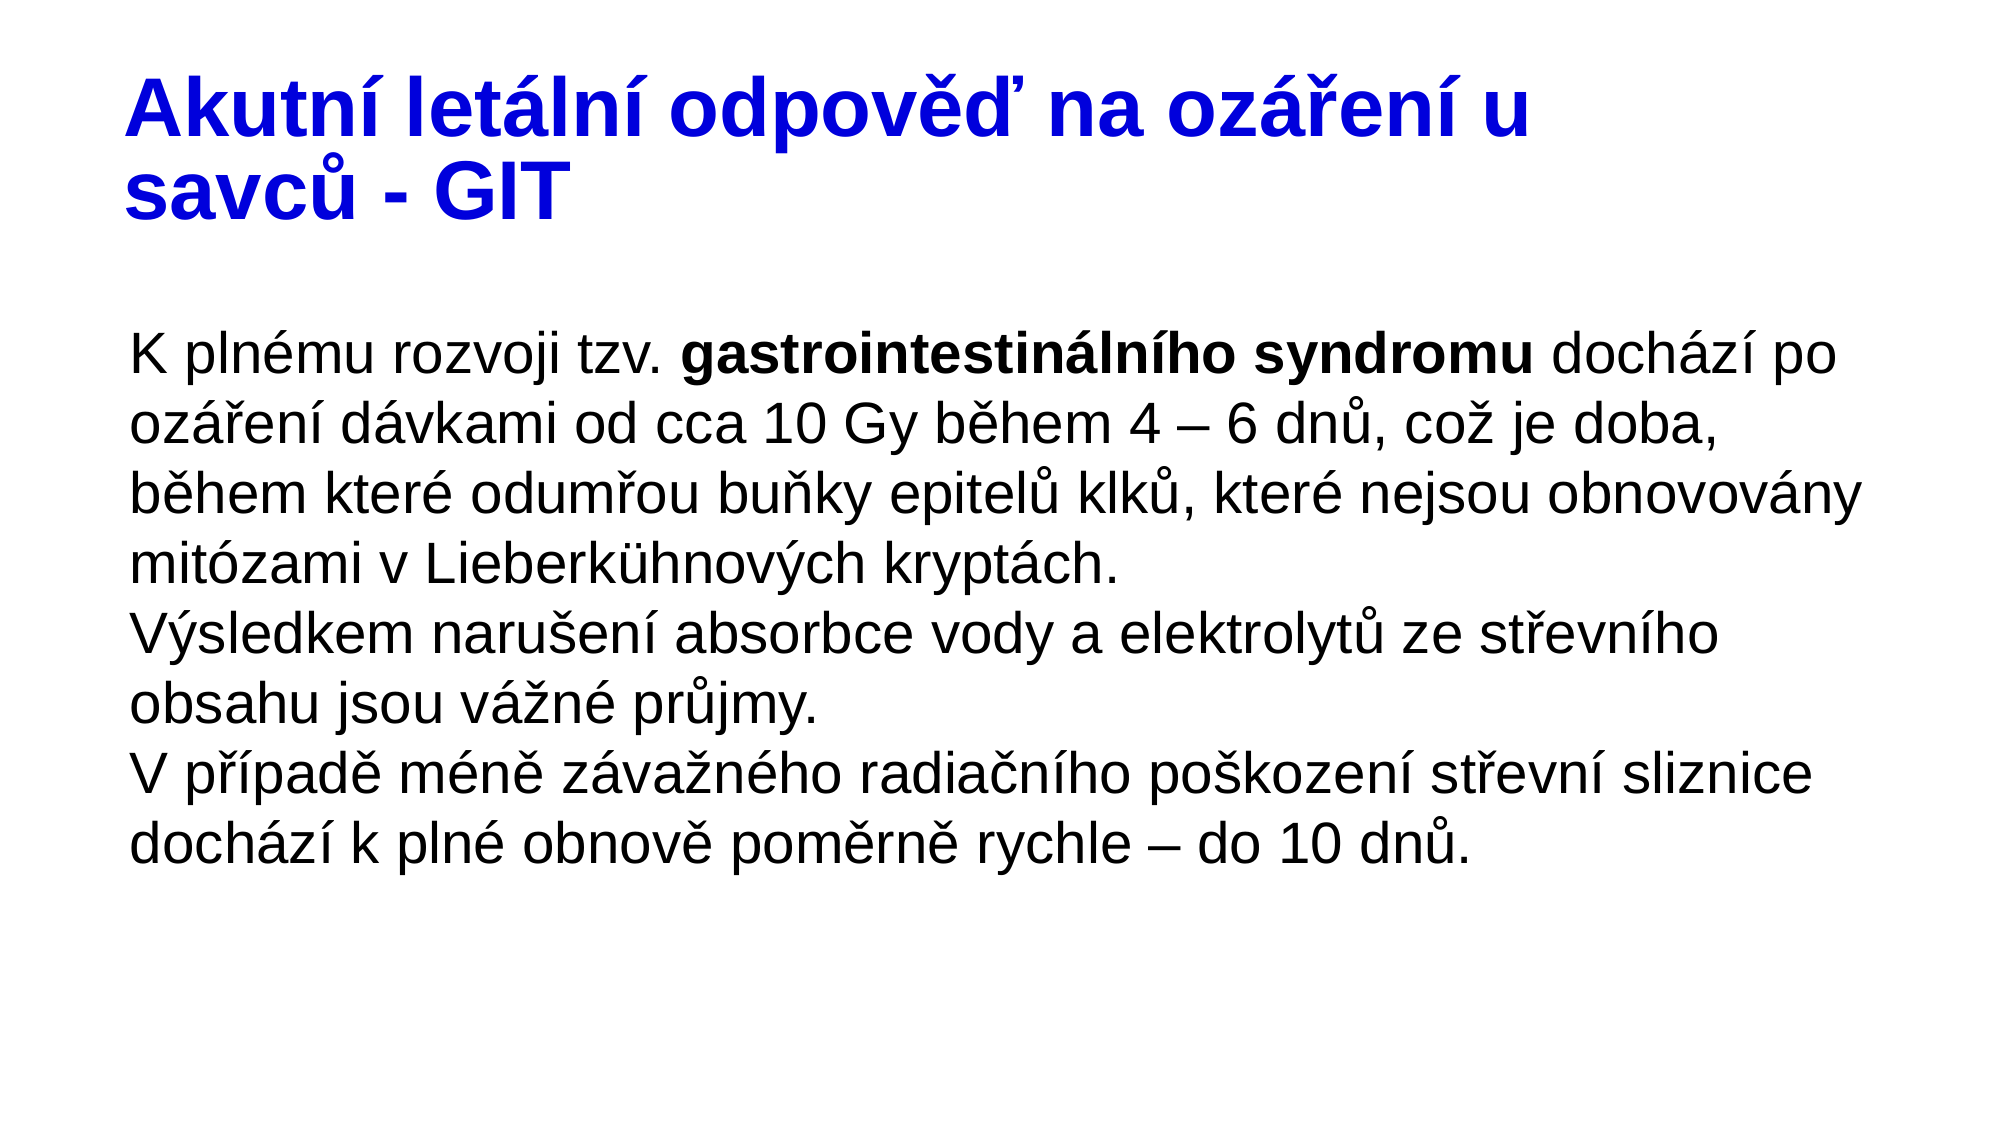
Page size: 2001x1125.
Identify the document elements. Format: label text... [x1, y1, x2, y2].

title Akutní letální odpověď na ozáření u savců - GIT [123, 69, 1604, 235]
list K plnému rozvoji tzv. gastrointestinálního syndromu dochází po ozáření dávkami od cca 10 Gy během 4 – 6 dnů, což je doba, během které odumřou buňky epitelů klků, které nejsou obnovovány mitózami v Lieberkühnových kryptách. Výsledkem narušení absorbce vody a elektrolytů ze střevního obsahu jsou vážné průjmy. V případě méně závažného radiačního poškození střevní sliznice dochází k plné obnově poměrně rychle – do 10 dnů. [129, 315, 1883, 966]
